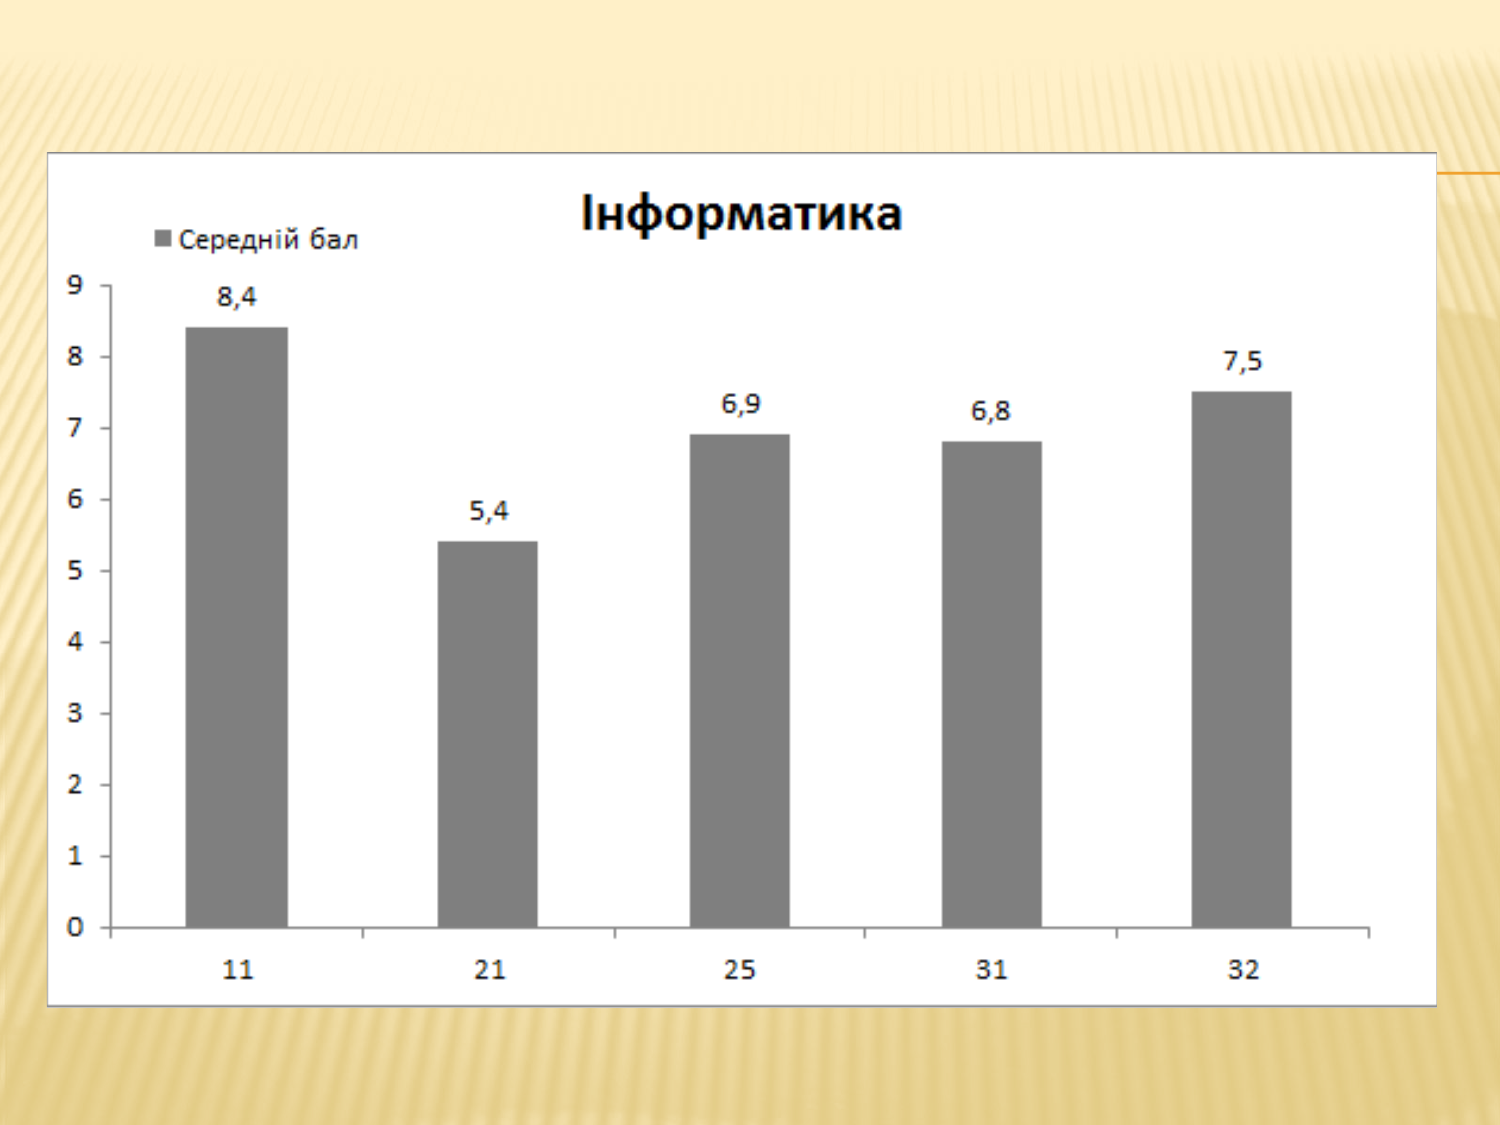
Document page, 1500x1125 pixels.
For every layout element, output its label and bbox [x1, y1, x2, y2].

picture [46, 151, 1438, 1009]
